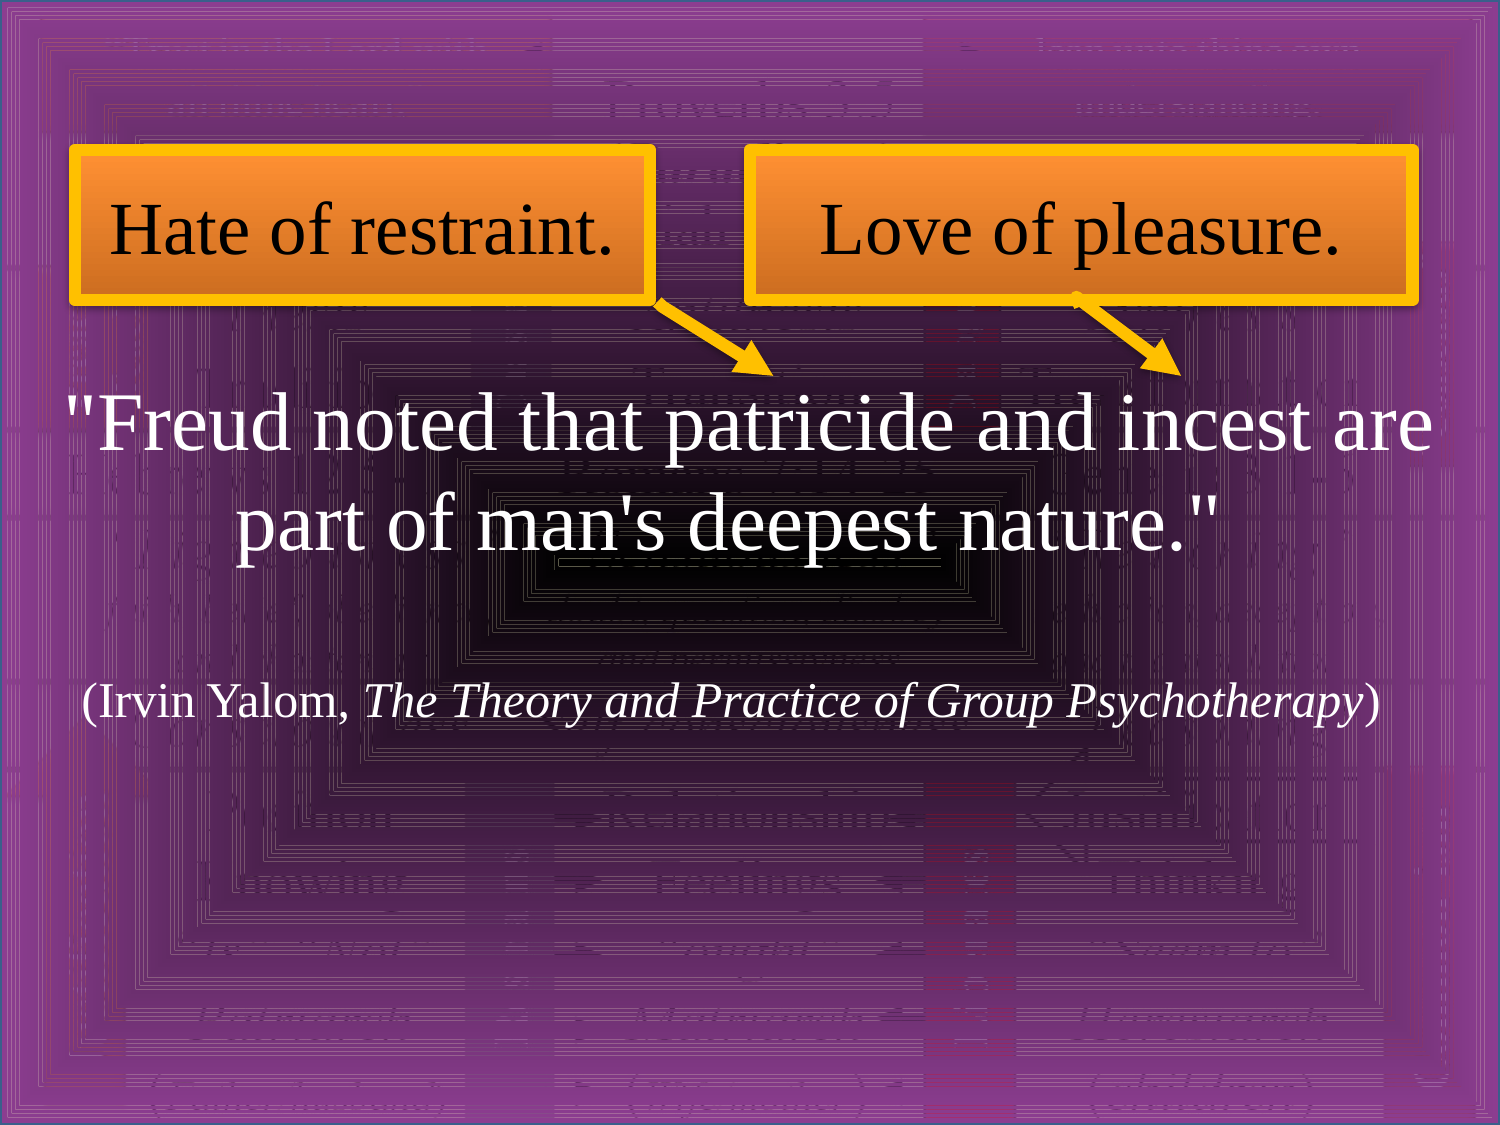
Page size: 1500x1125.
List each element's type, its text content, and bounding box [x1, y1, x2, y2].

text_box Hate of restraint. [657, 301, 774, 376]
text_box Hate of restraint. [74, 149, 650, 300]
text_box Love of pleasure. [749, 149, 1413, 376]
text_box "Freud noted that patricide and incest are part of man's deepest nature." (Irvin Yalom, The Theory and Practice of Group Psychotherapy) [0, 0, 1500, 1125]
